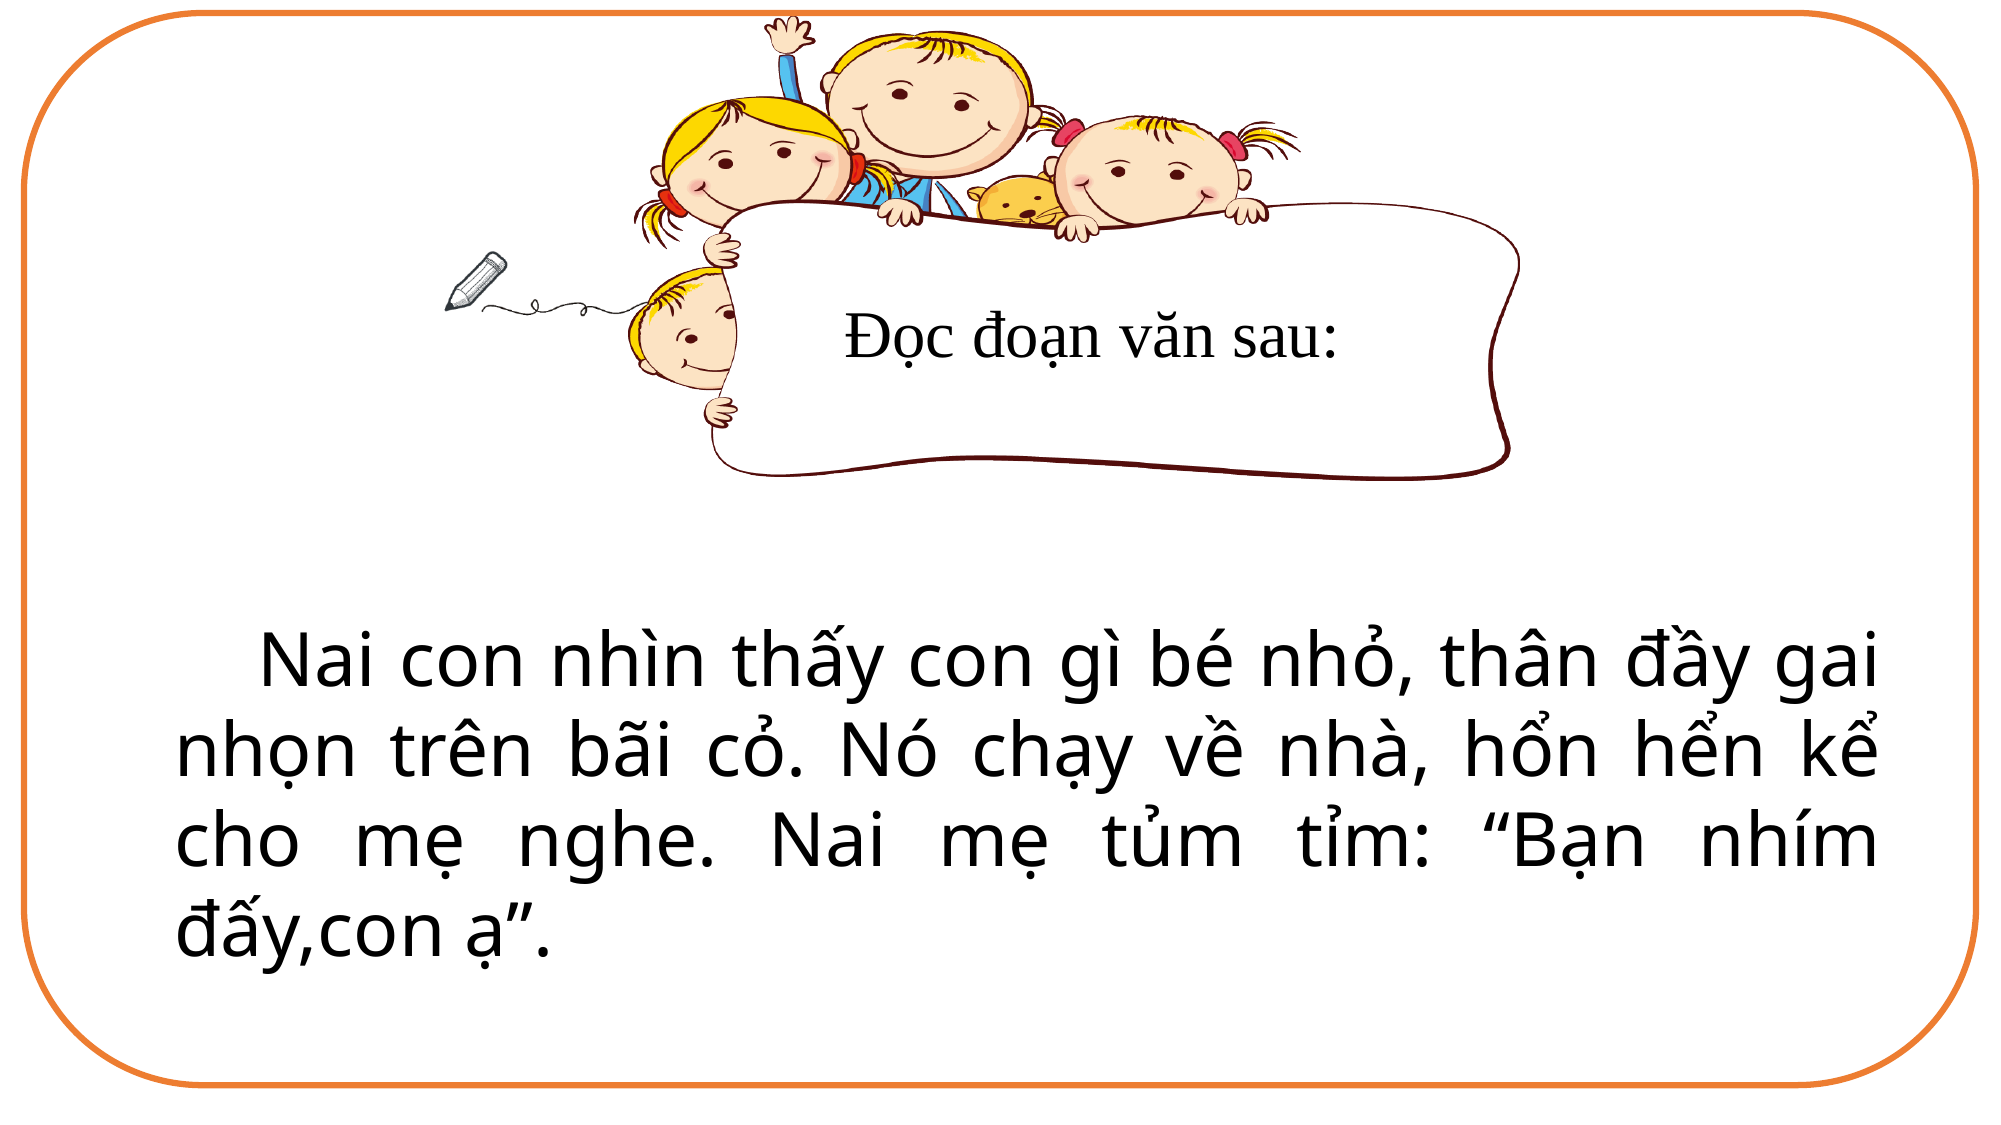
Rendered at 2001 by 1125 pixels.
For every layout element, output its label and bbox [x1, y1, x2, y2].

picture [437, 15, 1520, 481]
text_box [22, 11, 1978, 1087]
